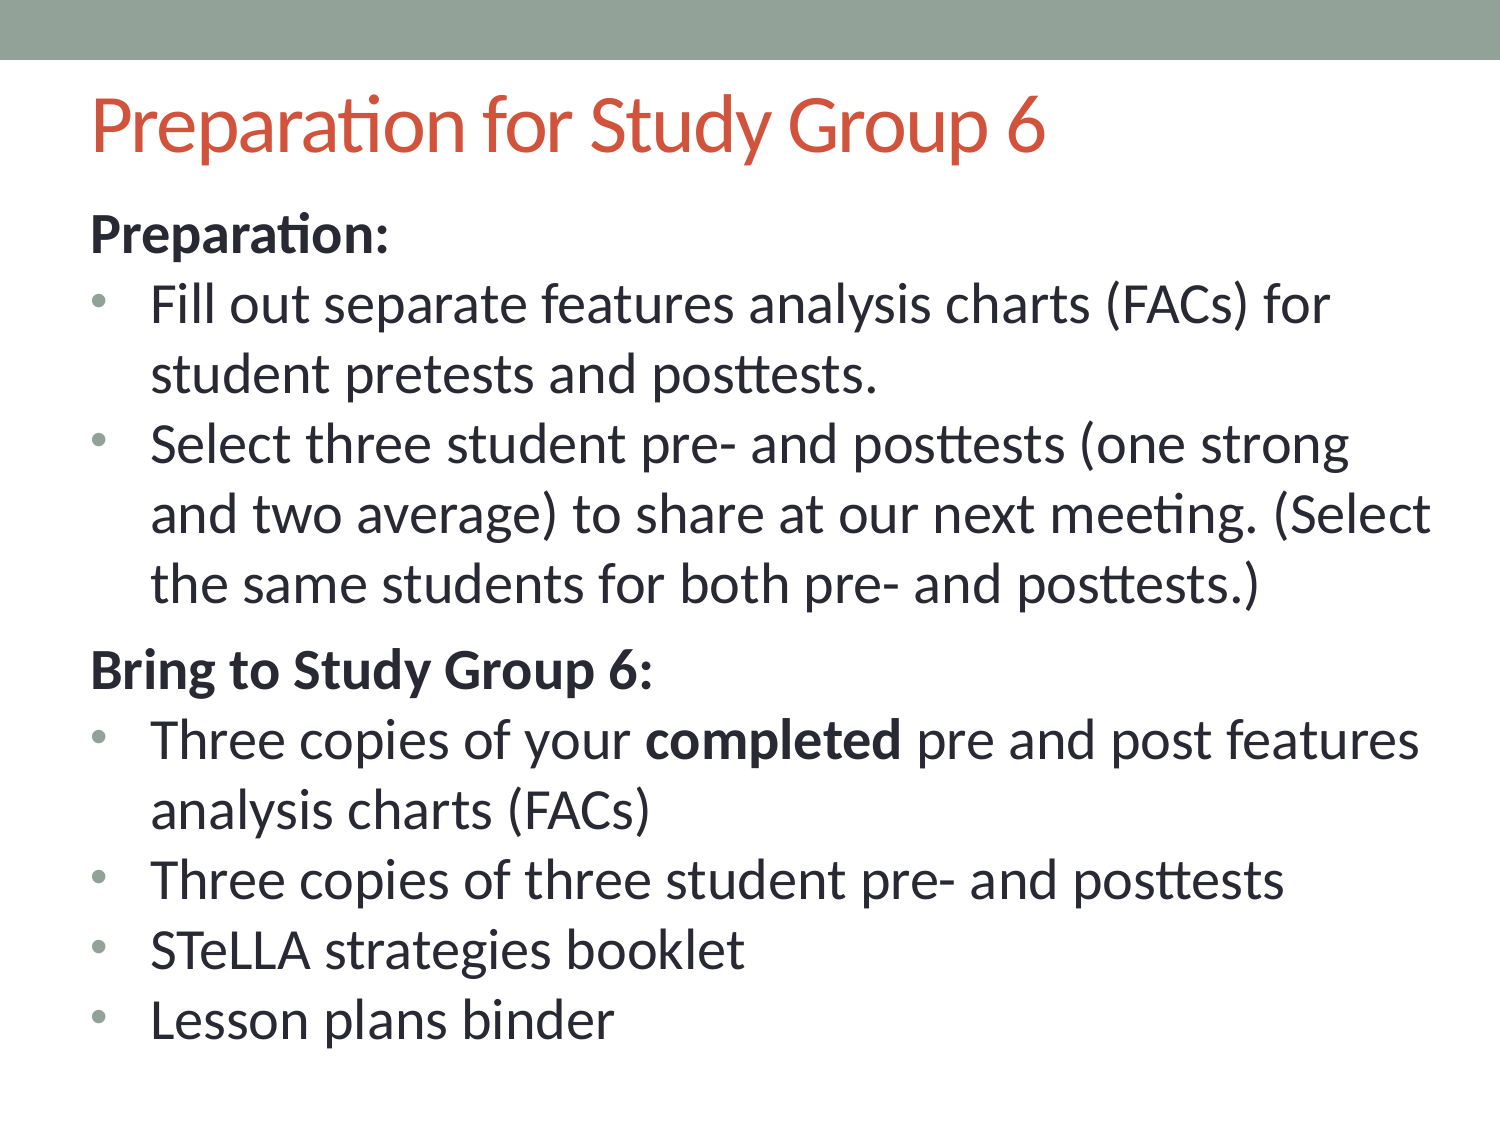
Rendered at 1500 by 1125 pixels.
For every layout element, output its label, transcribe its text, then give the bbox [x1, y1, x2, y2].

title Preparation for Study Group 6 [75, 37, 1425, 187]
list Preparation: Fill out separate features analysis charts (FACs) for student pretests and posttests. Select three student pre- and posttests (one strong and two average) to share at our next meeting. (Select the same students for both pre- and posttests.) Bring to Study Group 6: Three copies of your completed pre and post features analysis charts (FACs) Three copies of three student pre- and posttests STeLLA strategies booklet Lesson plans binder [75, 187, 1463, 1075]
